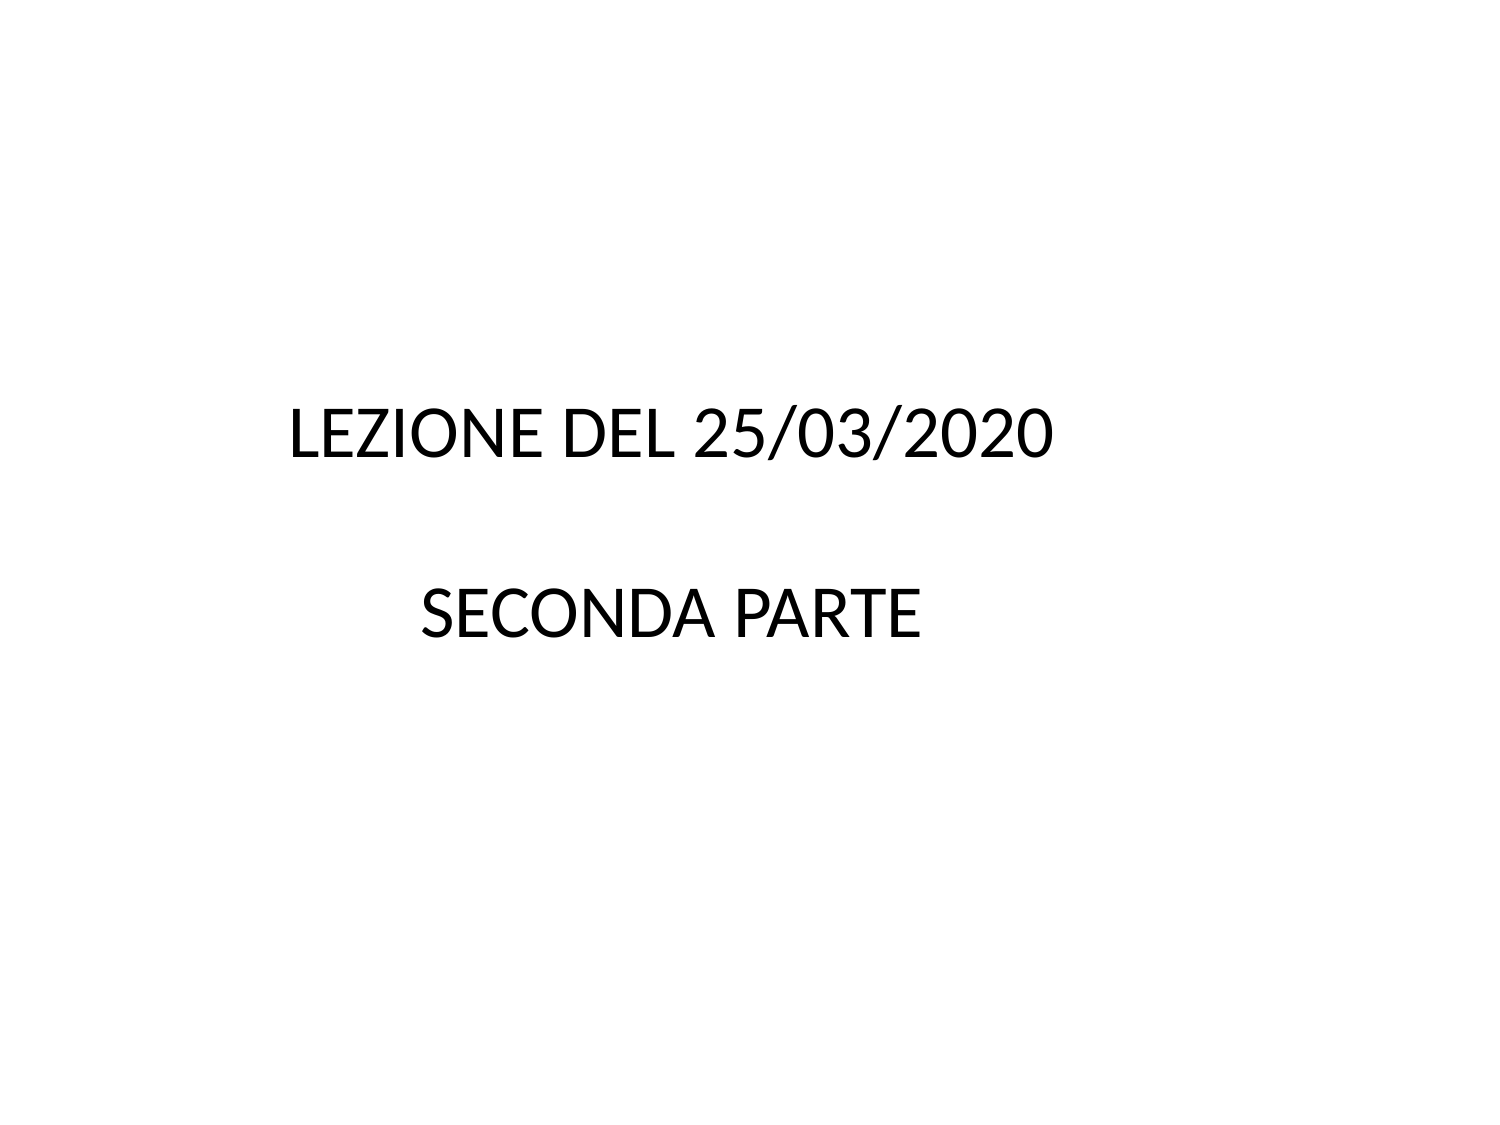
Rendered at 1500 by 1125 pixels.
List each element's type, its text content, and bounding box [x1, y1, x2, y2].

text_box LEZIONE DEL 25/03/2020 SECONDA PARTE [273, 374, 1071, 660]
